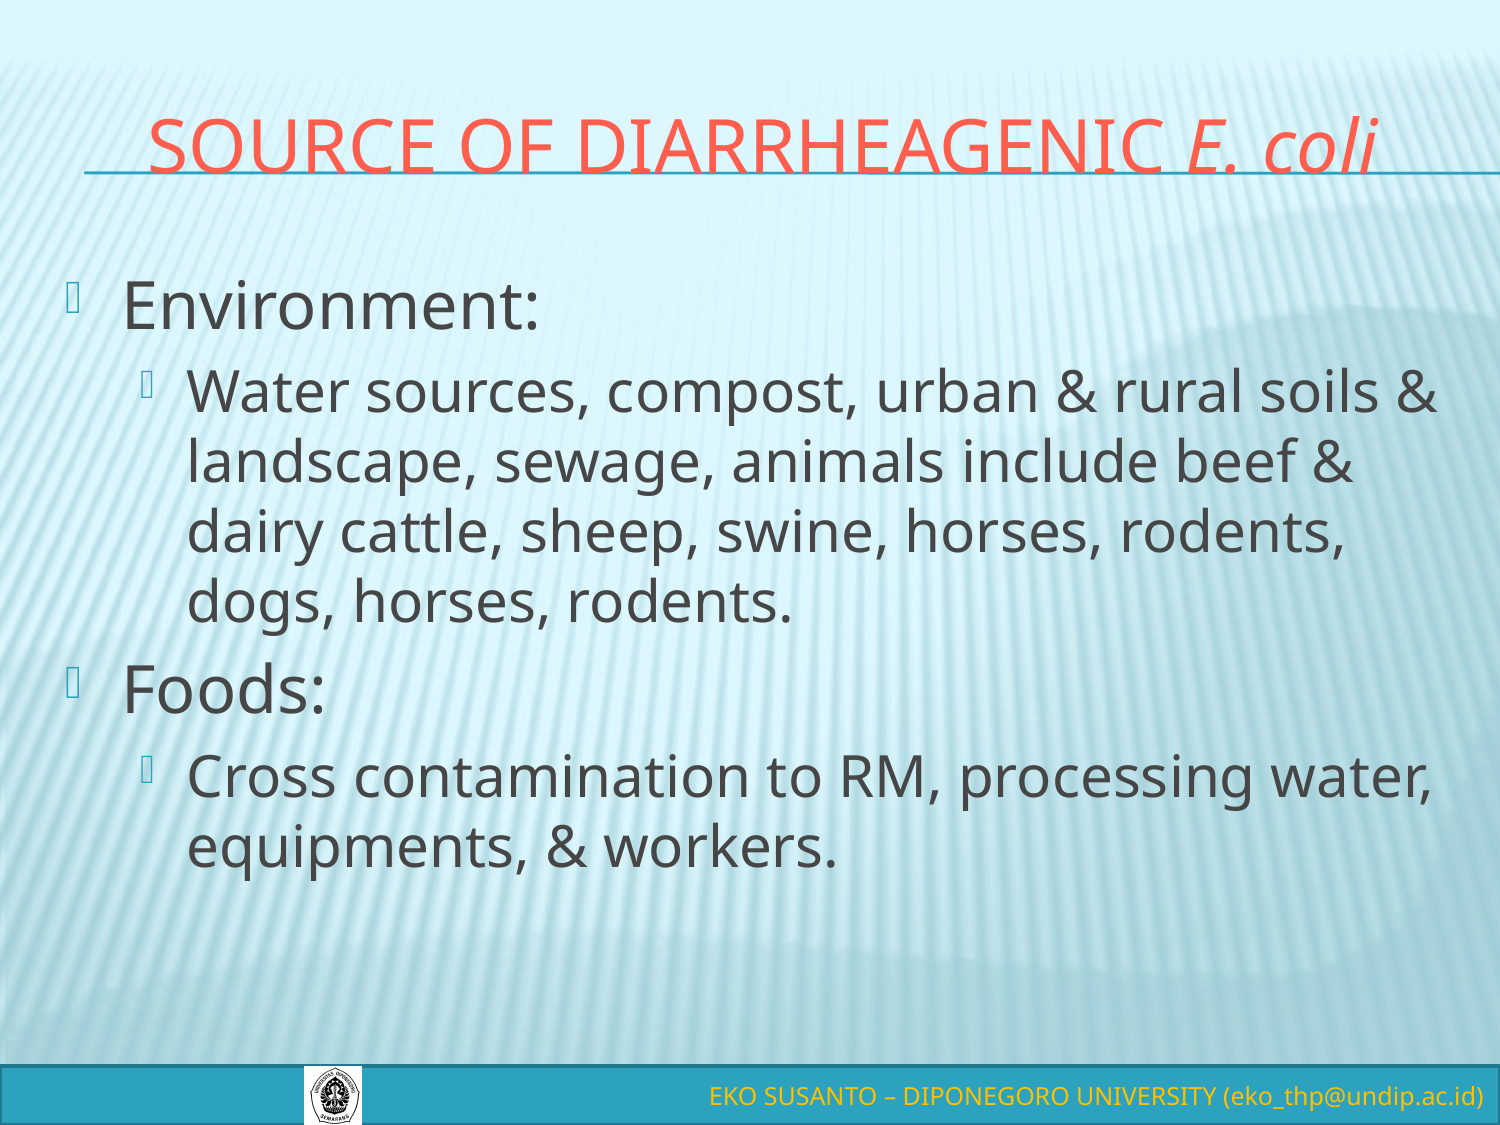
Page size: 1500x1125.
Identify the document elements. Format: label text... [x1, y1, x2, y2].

list Environment: Water sources, compost, urban & rural soils & landscape, sewage, animals include beef & dairy cattle, sheep, swine, horses, rodents, dogs, horses, rodents. Foods: Cross contamination to RM, processing water, equipments, & workers. [49, 254, 1476, 998]
title Source of diarrheagenic e. coli [50, 75, 1475, 213]
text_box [0, 1066, 1500, 1125]
